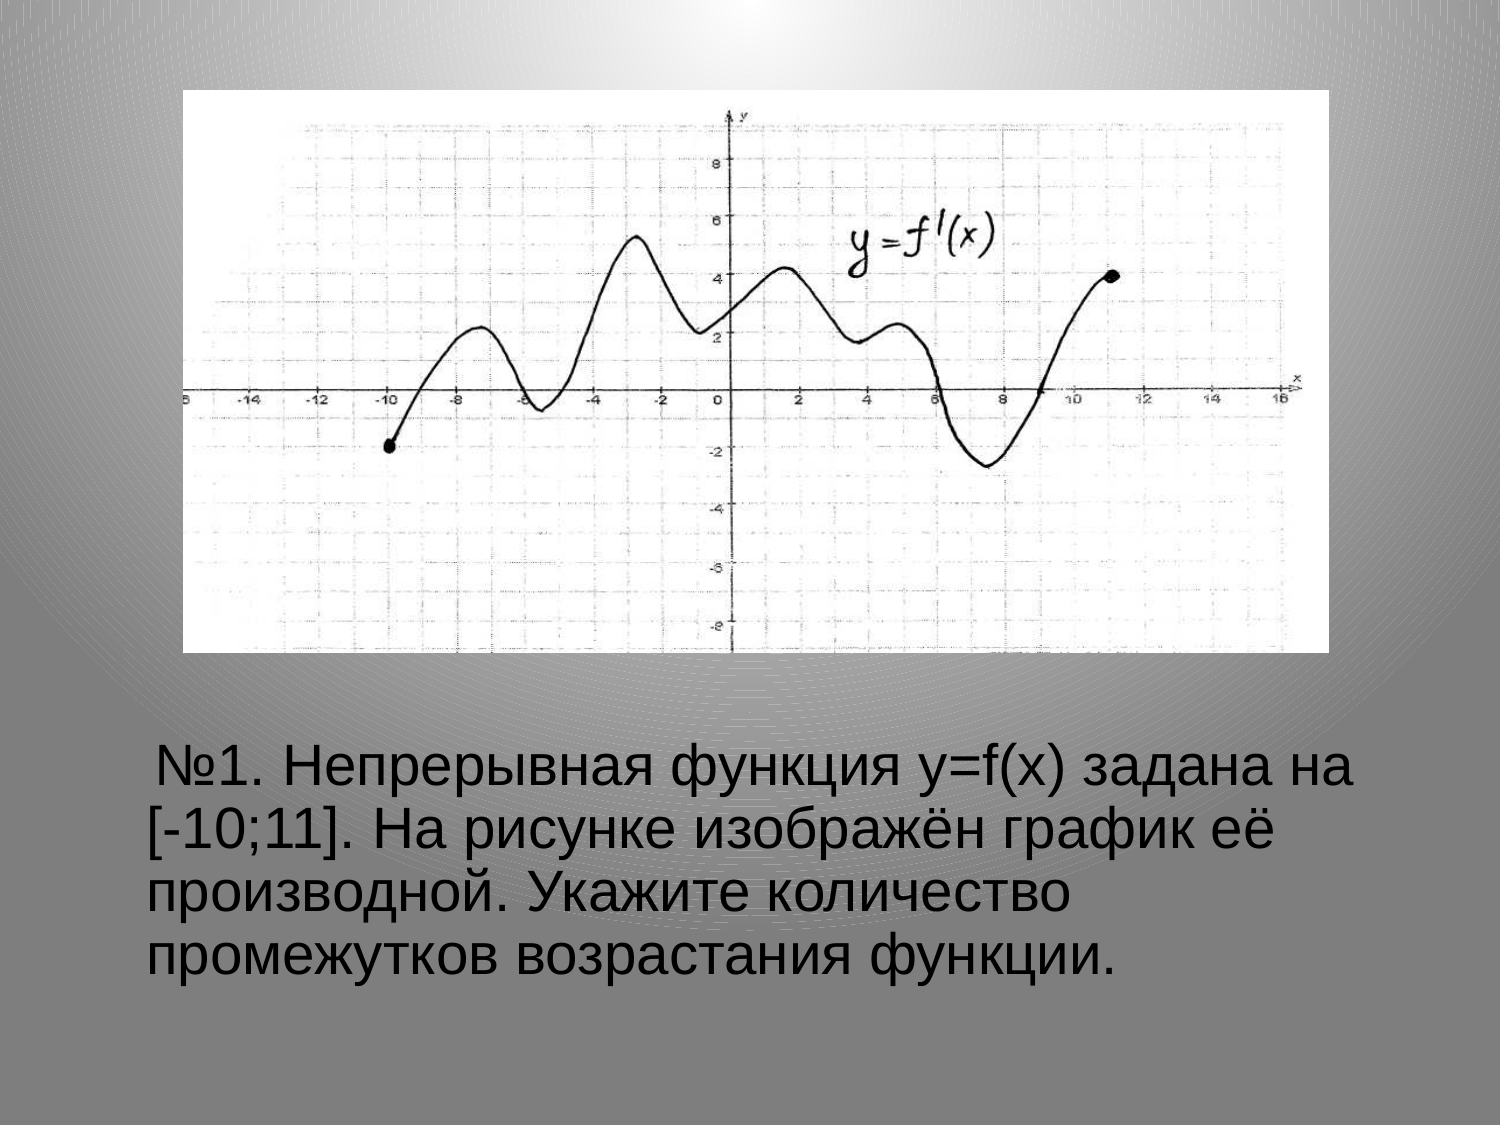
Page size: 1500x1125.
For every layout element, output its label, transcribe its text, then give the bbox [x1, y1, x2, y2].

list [182, 89, 1330, 654]
list №1. Непрерывная функция y=f(x) задана на [-10;11]. На рисунке изображён график её производной. Укажите количество промежутков возрастания функции. [75, 646, 1425, 1005]
